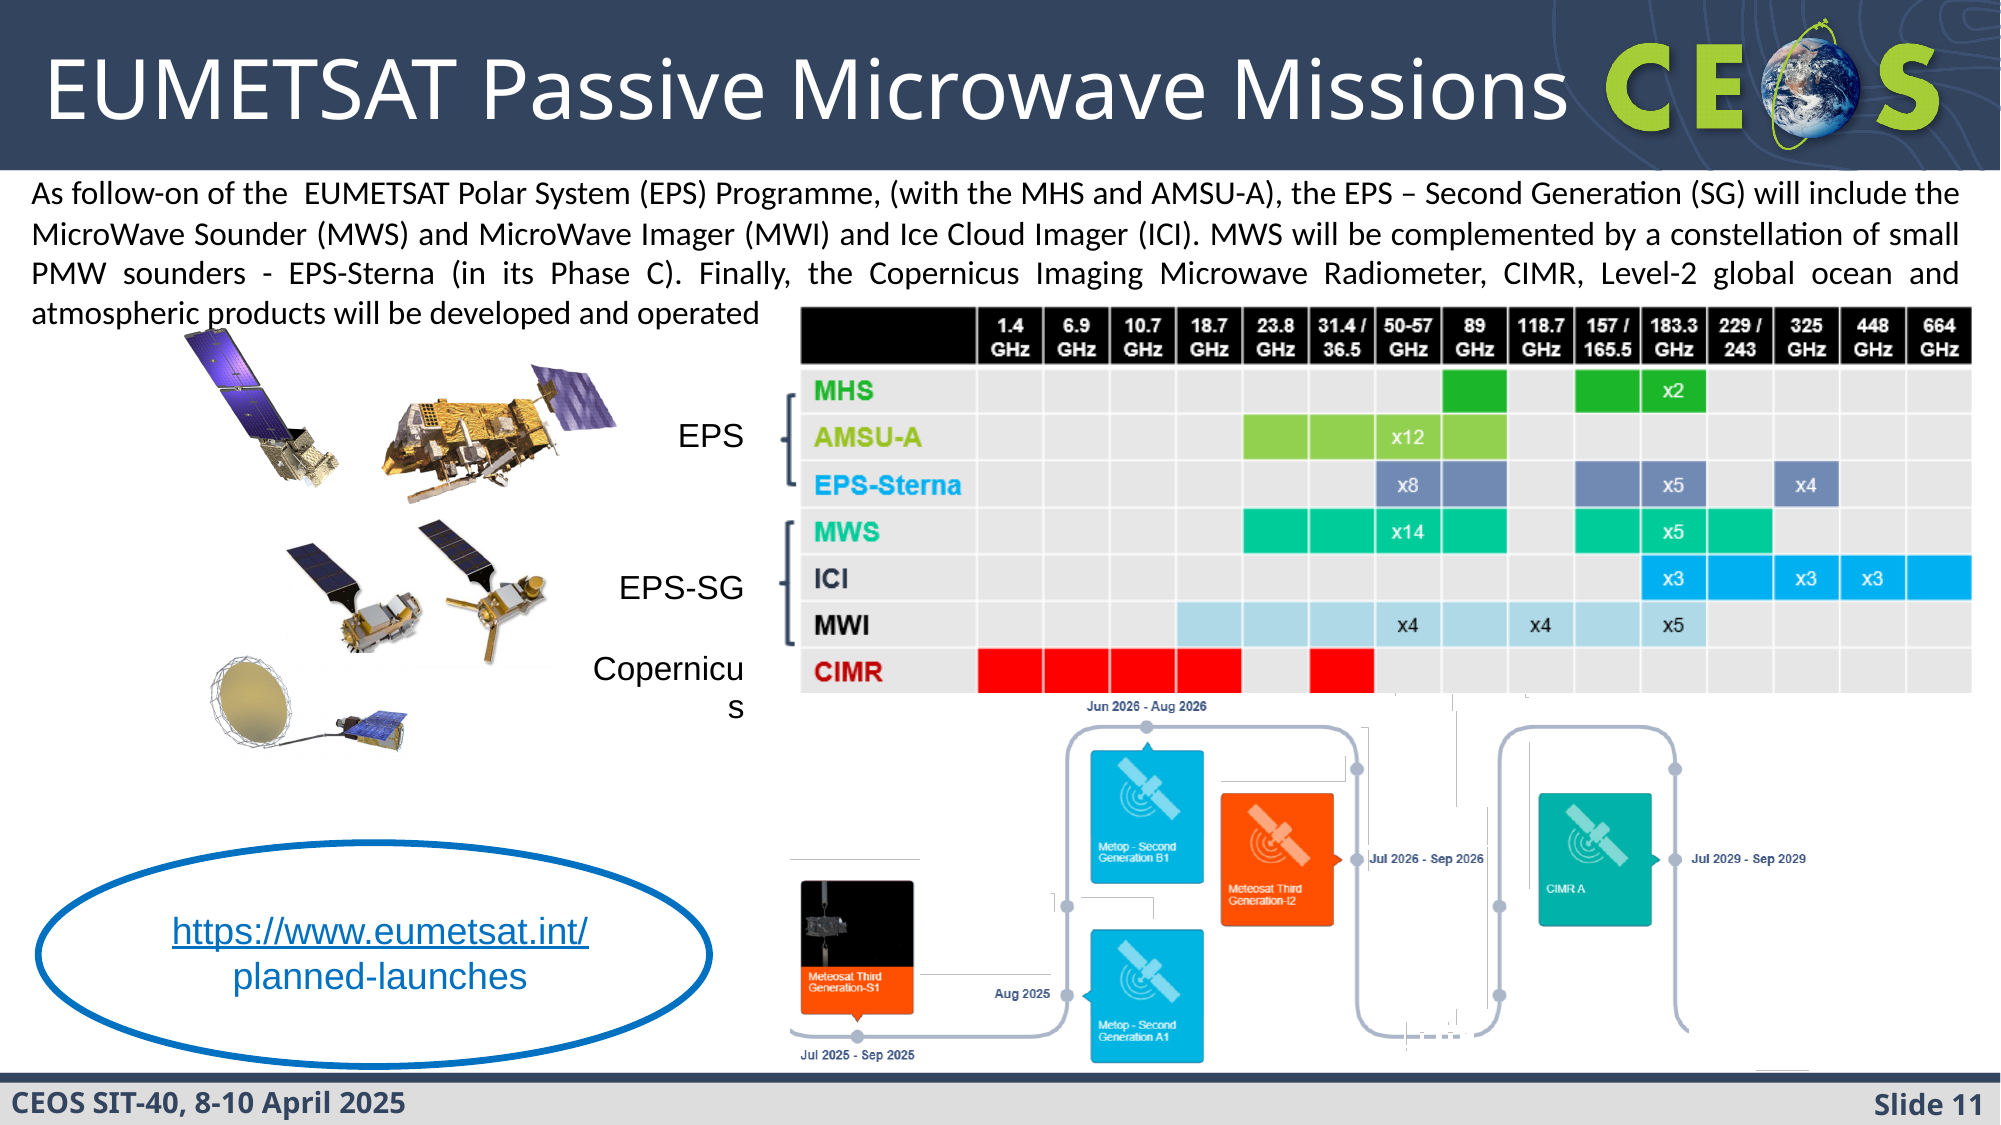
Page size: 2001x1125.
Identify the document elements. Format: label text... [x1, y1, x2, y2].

title EUMETSAT Passive Microwave Missions [28, 28, 1640, 157]
picture [208, 519, 553, 760]
picture [381, 363, 618, 504]
text_box EPS EPS-SG Copernicus [567, 410, 760, 734]
picture [768, 300, 1979, 1071]
text_box As follow-on of the EUMETSAT Polar System (EPS) Programme, (with the MHS and AMSU-A), the EPS – Second Generation (SG) will include the MicroWave Sounder (MWS) and MicroWave Imager (MWI) and Ice Cloud Imager (ICI). MWS will be complemented by a constellation of small PMW sounders - EPS-Sterna (in its Phase C). Finally, the Copernicus Imaging Microwave Radiometer, CIMR, Level-2 global ocean and atmospheric products will be developed and operated at EUMETSAT. [16, 164, 1979, 339]
text_box [38, 842, 710, 1067]
picture [167, 315, 349, 496]
picture [1606, 18, 1939, 150]
